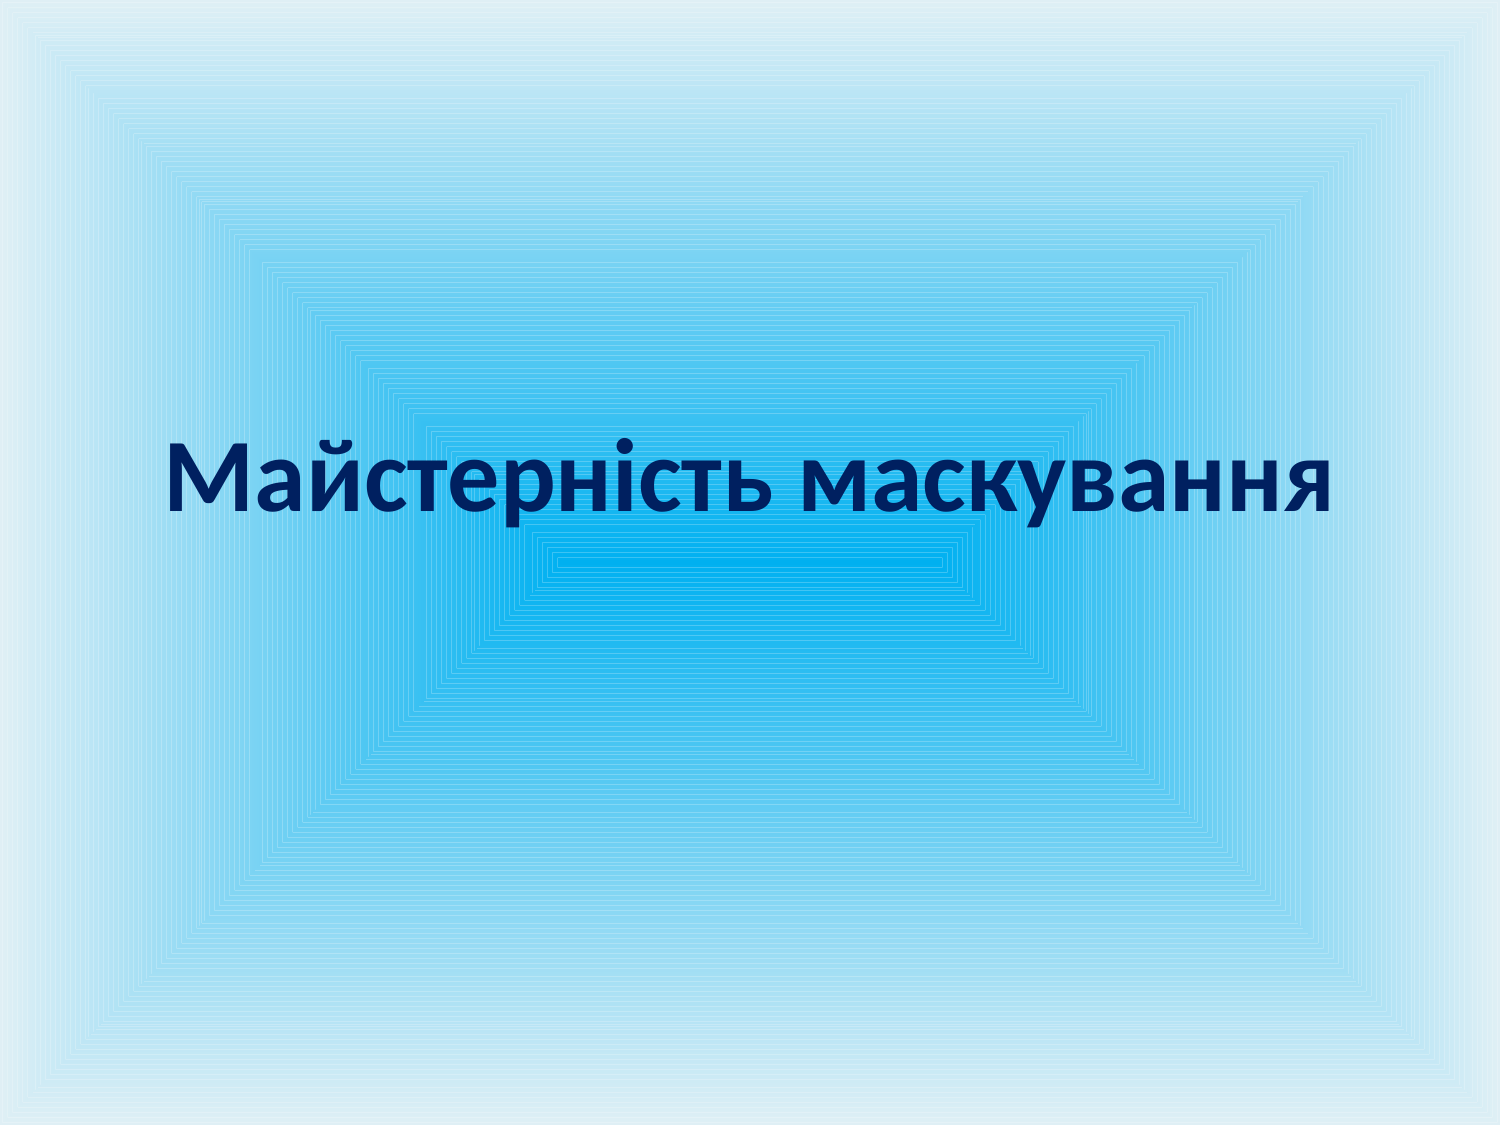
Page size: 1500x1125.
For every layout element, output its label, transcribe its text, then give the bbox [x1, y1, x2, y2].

title Майстерність маскування [112, 349, 1388, 591]
